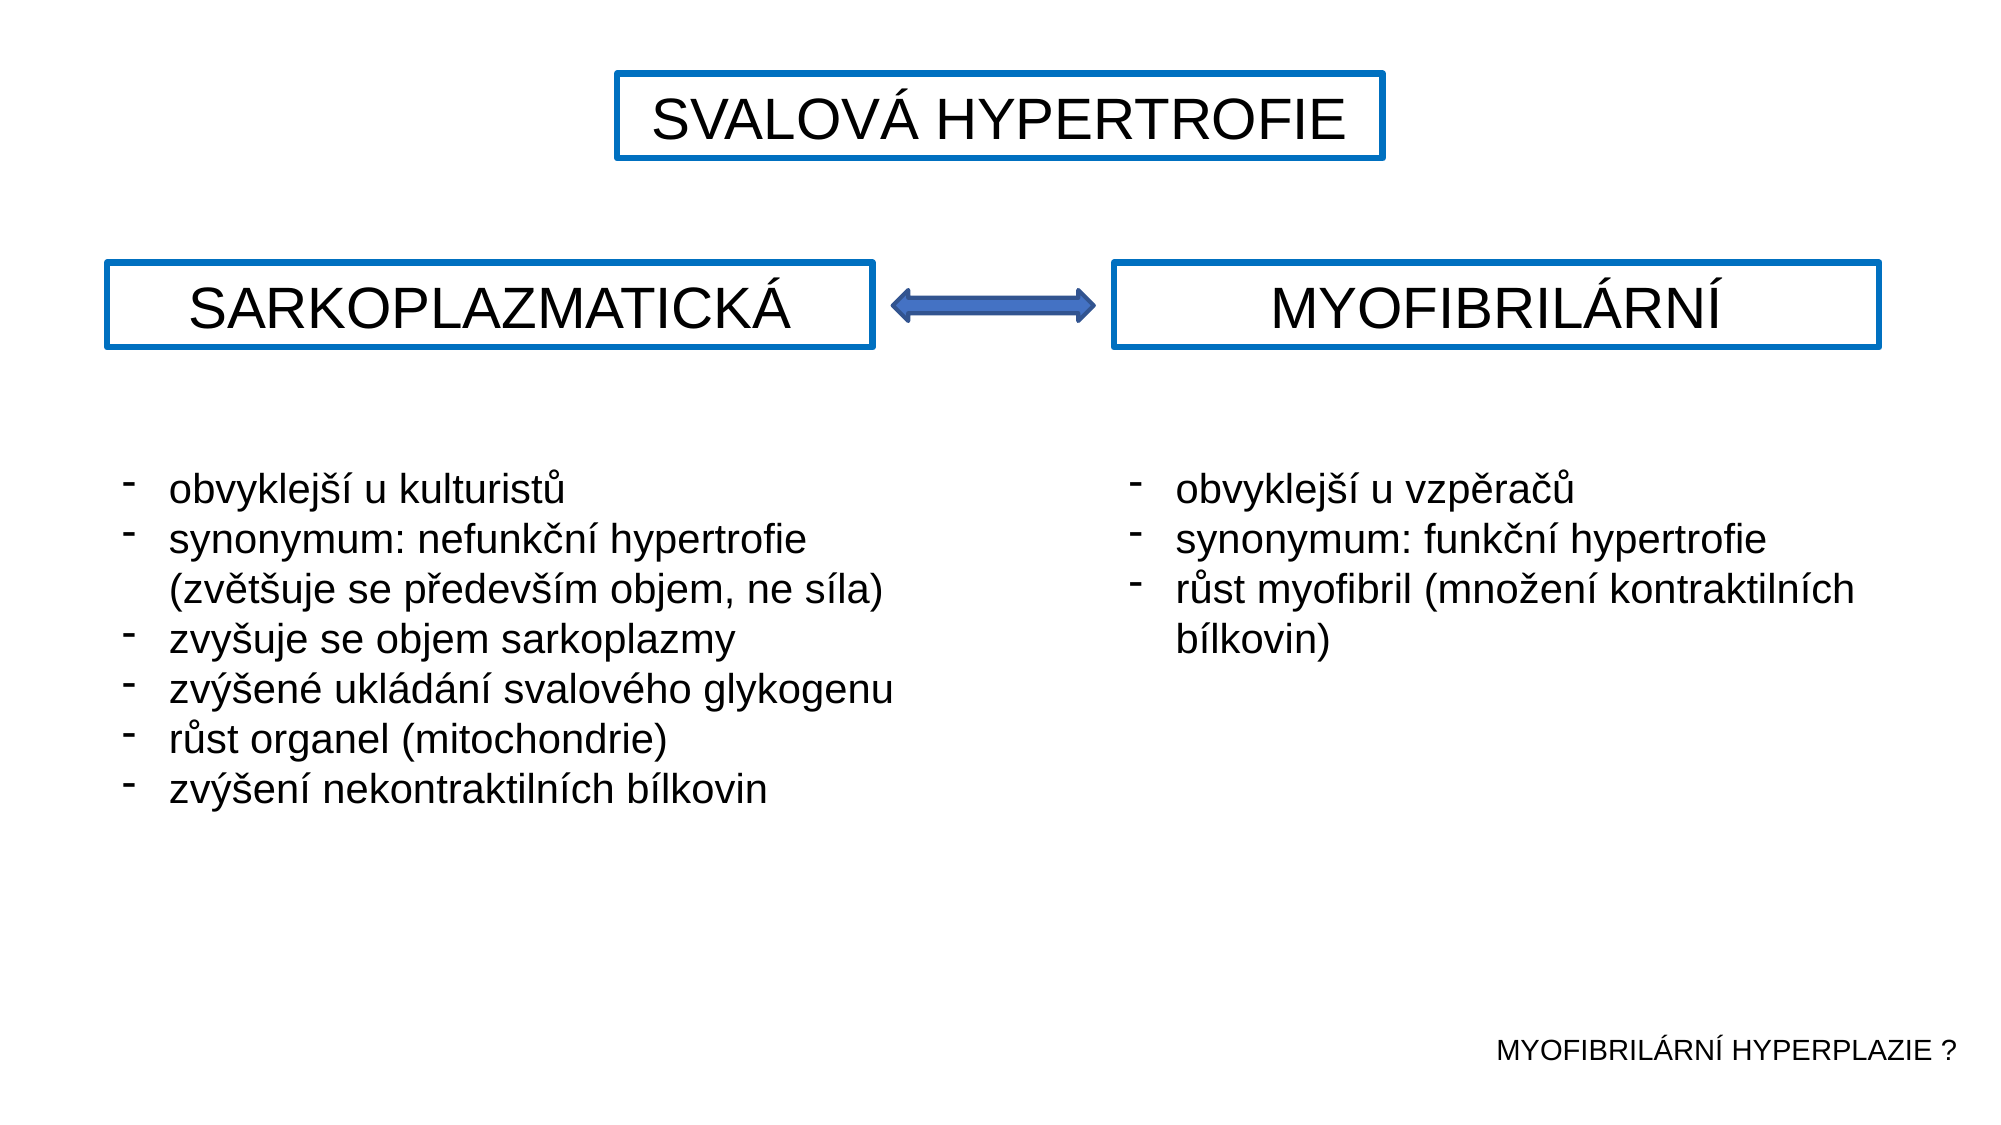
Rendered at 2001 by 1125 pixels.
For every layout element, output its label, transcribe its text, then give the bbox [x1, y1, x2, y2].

text_box obvyklejší u kulturistů synonymum: nefunkční hypertrofie (zvětšuje se především objem, ne síla) zvyšuje se objem sarkoplazmy zvýšené ukládání svalového glykogenu růst organel (mitochondrie) zvýšení nekontraktilních bílkovin [107, 454, 926, 820]
text_box MYOFIBRILÁRNÍ HYPERPLAZIE ? [1481, 1023, 1980, 1074]
text_box SVALOVÁ HYPERTROFIE [617, 73, 1383, 159]
text_box [890, 288, 1096, 323]
text_box obvyklejší u vzpěračů synonymum: funkční hypertrofie růst myofibril (množení kontraktilních bílkovin) [1113, 454, 1980, 670]
text_box MYOFIBRILÁRNÍ [1113, 262, 1880, 348]
text_box SARKOPLAZMATICKÁ [107, 262, 873, 348]
